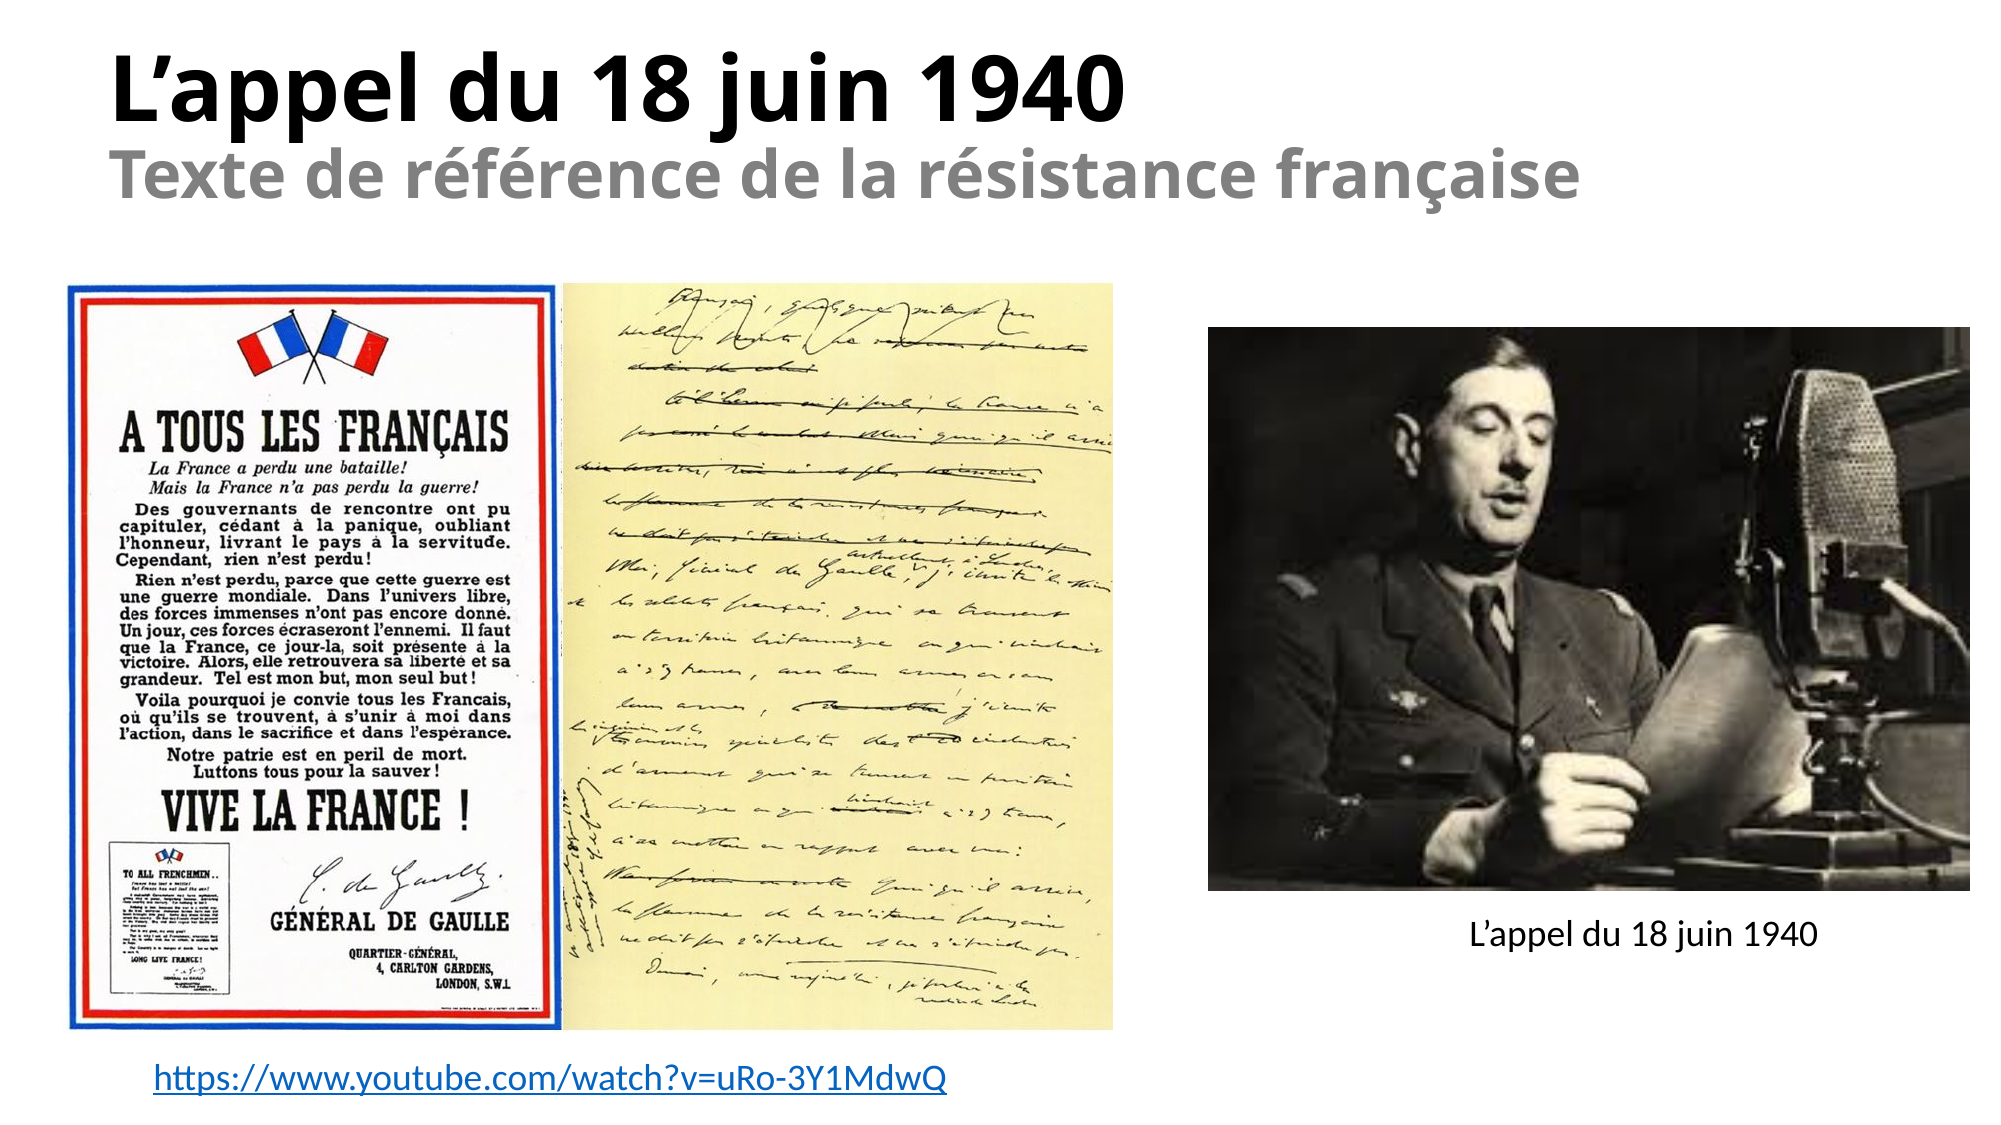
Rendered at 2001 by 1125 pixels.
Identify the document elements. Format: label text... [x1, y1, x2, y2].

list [63, 280, 1114, 1033]
picture [1208, 327, 1970, 891]
text_box L’appel du 18 juin 1940 [1454, 901, 1839, 962]
title L’appel du 18 juin 1940 Texte de référence de la résistance française [93, 18, 1819, 237]
text_box https://www.youtube.com/watch?v=uRo-3Y1MdwQ [138, 1045, 1139, 1125]
